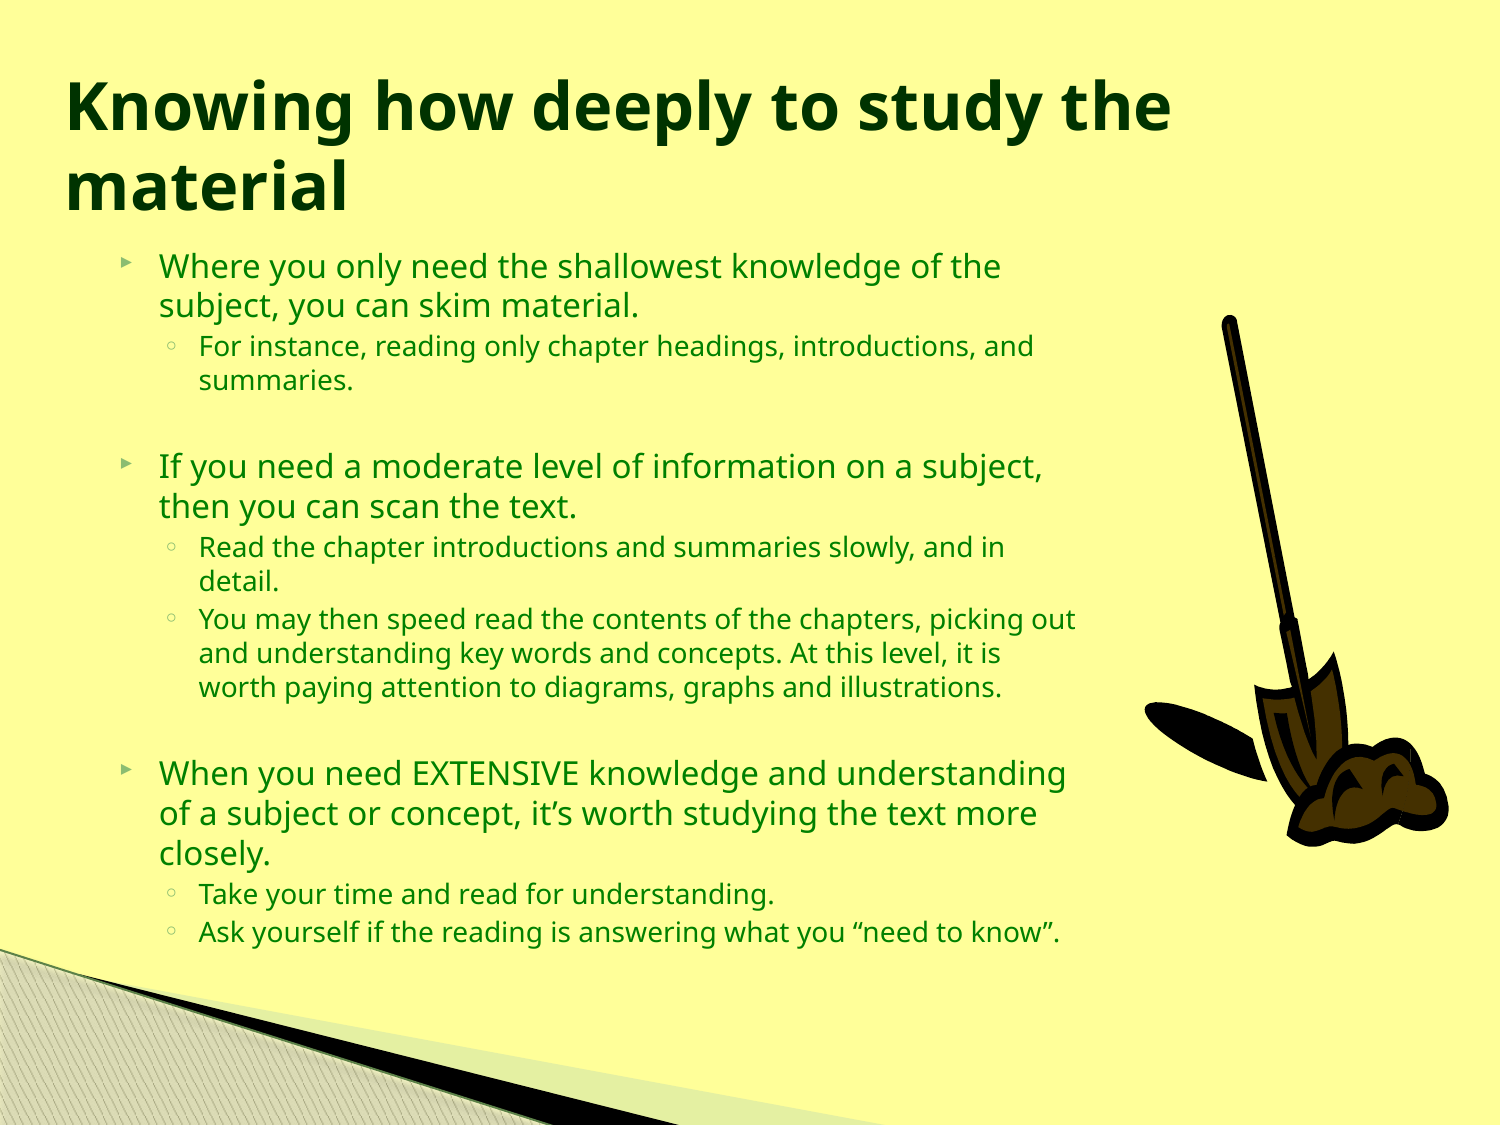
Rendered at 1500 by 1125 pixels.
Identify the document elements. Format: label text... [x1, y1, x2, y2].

title Knowing how deeply to study the material [50, 50, 1475, 238]
picture [1134, 311, 1431, 861]
list Where you only need the shallowest knowledge of the subject, you can skim material. For instance, reading only chapter headings, introductions, and summaries. If you need a moderate level of information on a subject, then you can scan the text. Read the chapter introductions and summaries slowly, and in detail. You may then speed read the contents of the chapters, picking out and understanding key words and concepts. At this level, it is worth paying attention to diagrams, graphs and illustrations. When you need EXTENSIVE knowledge and understanding of a subject or concept, it’s worth studying the text more closely. Take your time and read for understanding. Ask yourself if the reading is answering what you “need to know”. [87, 238, 1100, 975]
